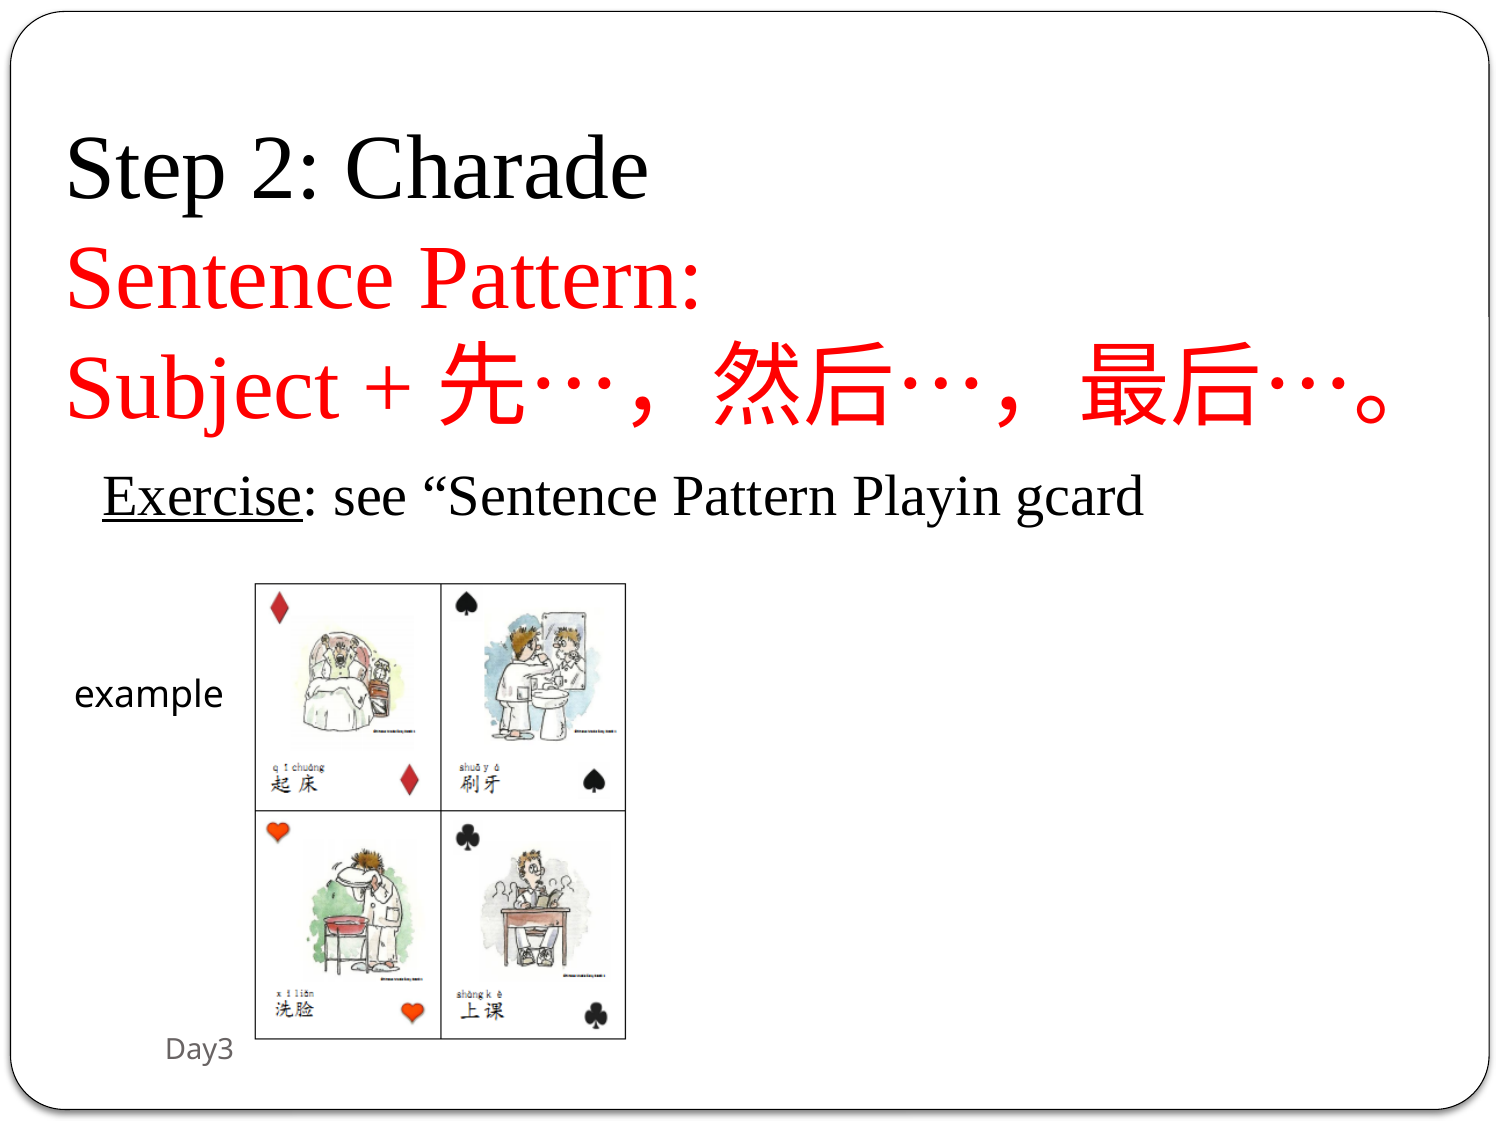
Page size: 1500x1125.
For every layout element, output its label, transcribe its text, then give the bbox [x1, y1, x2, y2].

footer Day3 [150, 1012, 800, 1088]
text_box Step 2: Charade Sentence Pattern: Subject +先…，然后…，最后…。 [49, 99, 1463, 445]
text_box Exercise: see “Sentence Pattern Playin gcard [87, 450, 1288, 535]
picture [249, 574, 640, 1051]
text_box example [59, 662, 239, 723]
